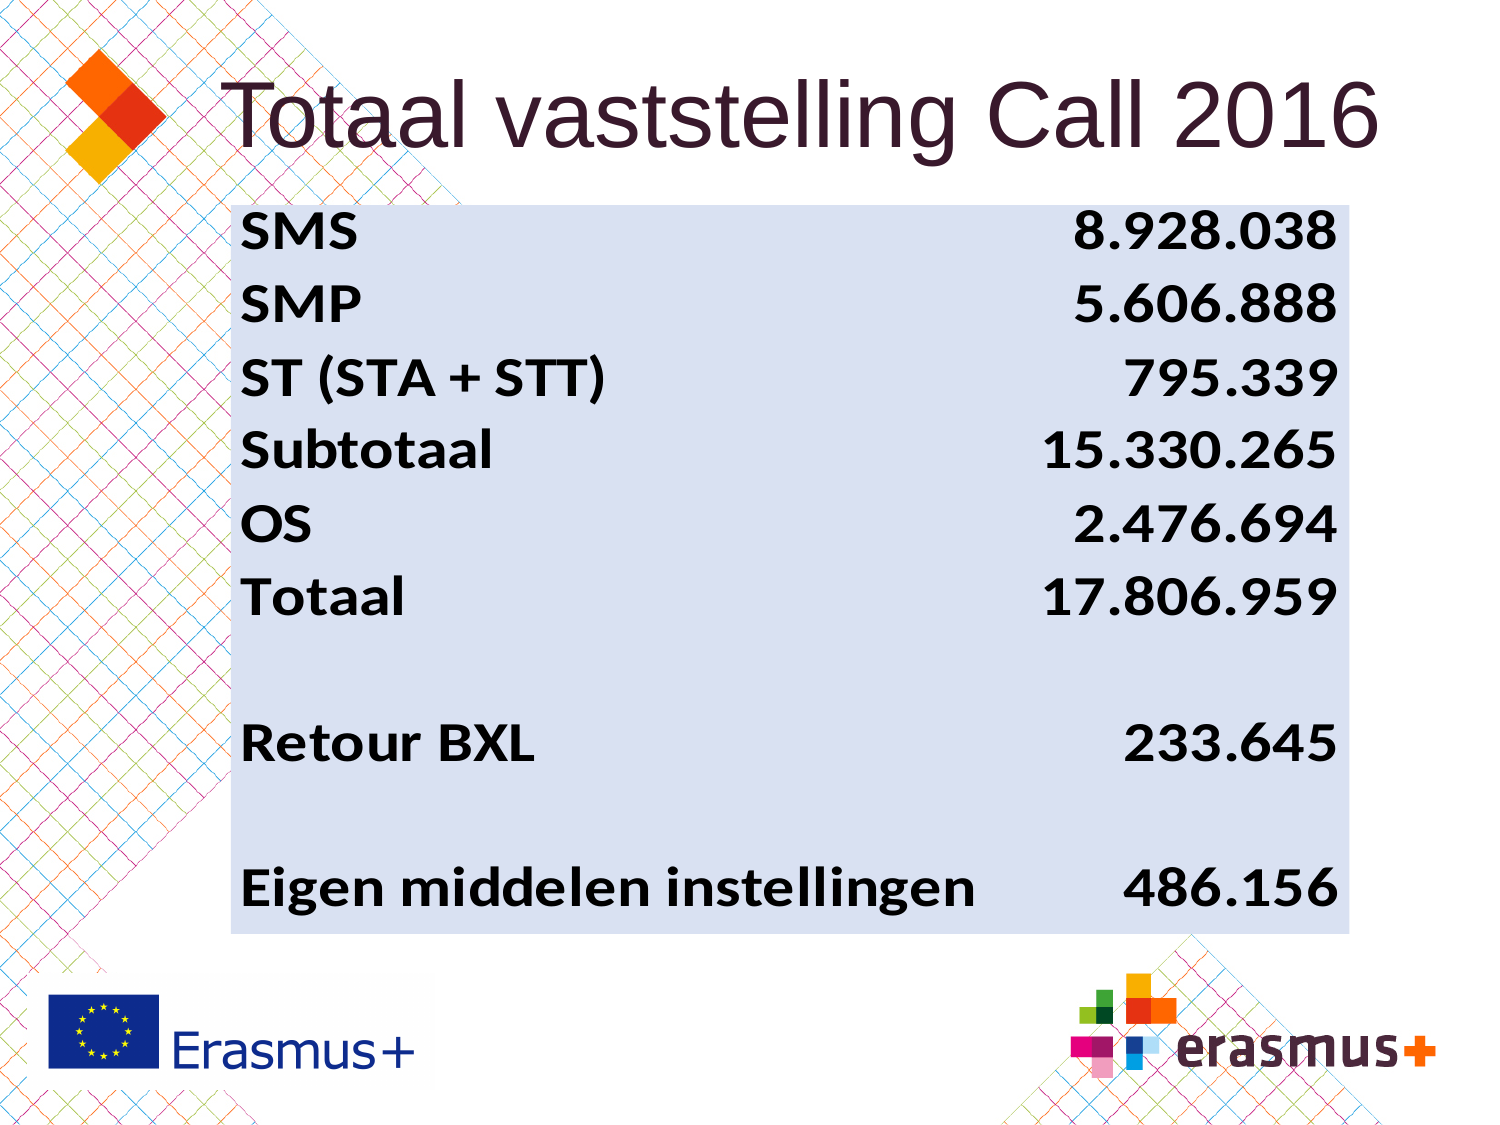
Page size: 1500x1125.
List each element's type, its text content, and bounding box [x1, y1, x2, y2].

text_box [228, 203, 1352, 936]
text_box [91, 140, 1500, 366]
text_box Totaal vaststelling Call 2016 [204, 45, 1409, 140]
picture [0, 0, 1500, 1125]
